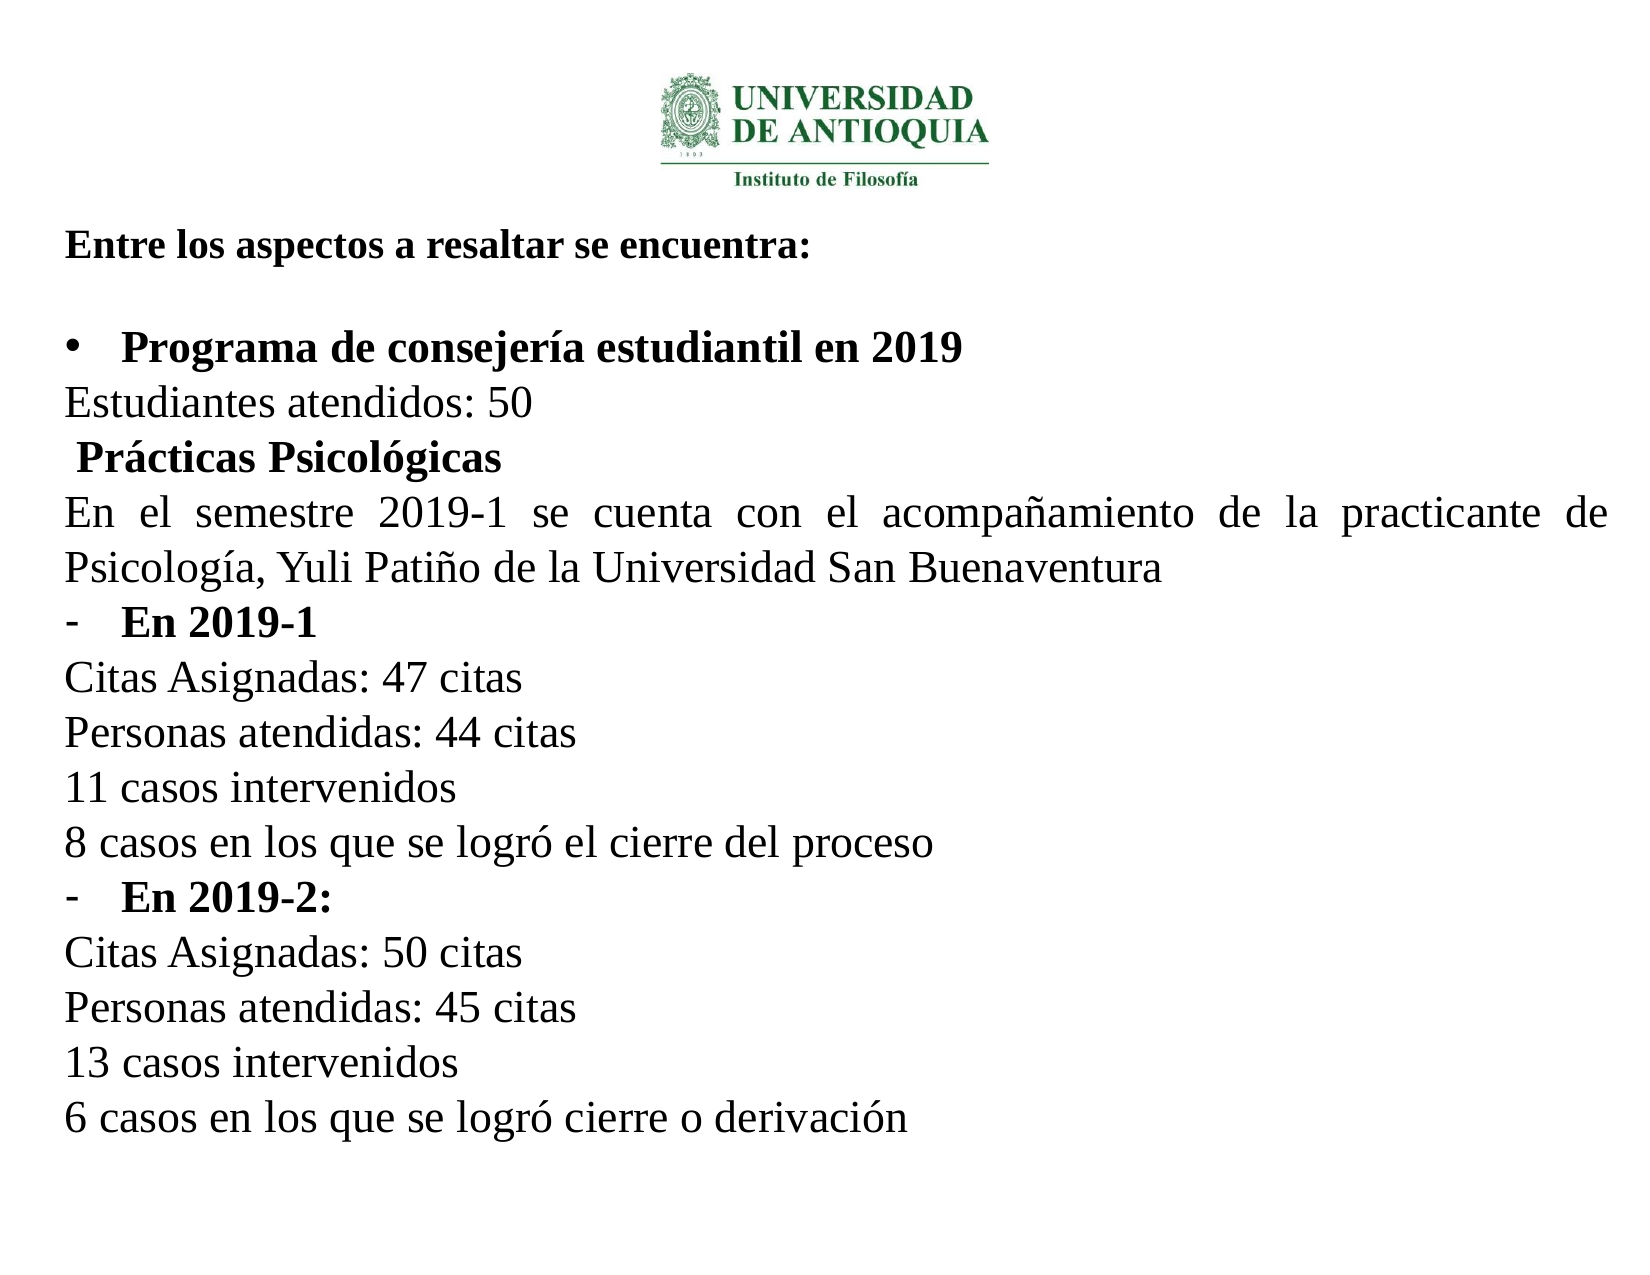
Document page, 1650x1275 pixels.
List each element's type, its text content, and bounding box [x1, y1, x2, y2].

text_box Entre los aspectos a resaltar se encuentra: Programa de consejería estudiantil en 2019 Estudiantes atendidos: 50 Prácticas Psicológicas En el semestre 2019-1 se cuenta con el acompañamiento de la practicante de Psicología, Yuli Patiño de la Universidad San Buenaventura En 2019-1 Citas Asignadas: 47 citas Personas atendidas: 44 citas 11 casos intervenidos 8 casos en los que se logró el cierre del proceso En 2019-2: Citas Asignadas: 50 citas Personas atendidas: 45 citas 13 casos intervenidos 6 casos en los que se logró cierre o derivación [49, 209, 1625, 1149]
picture [660, 73, 989, 192]
